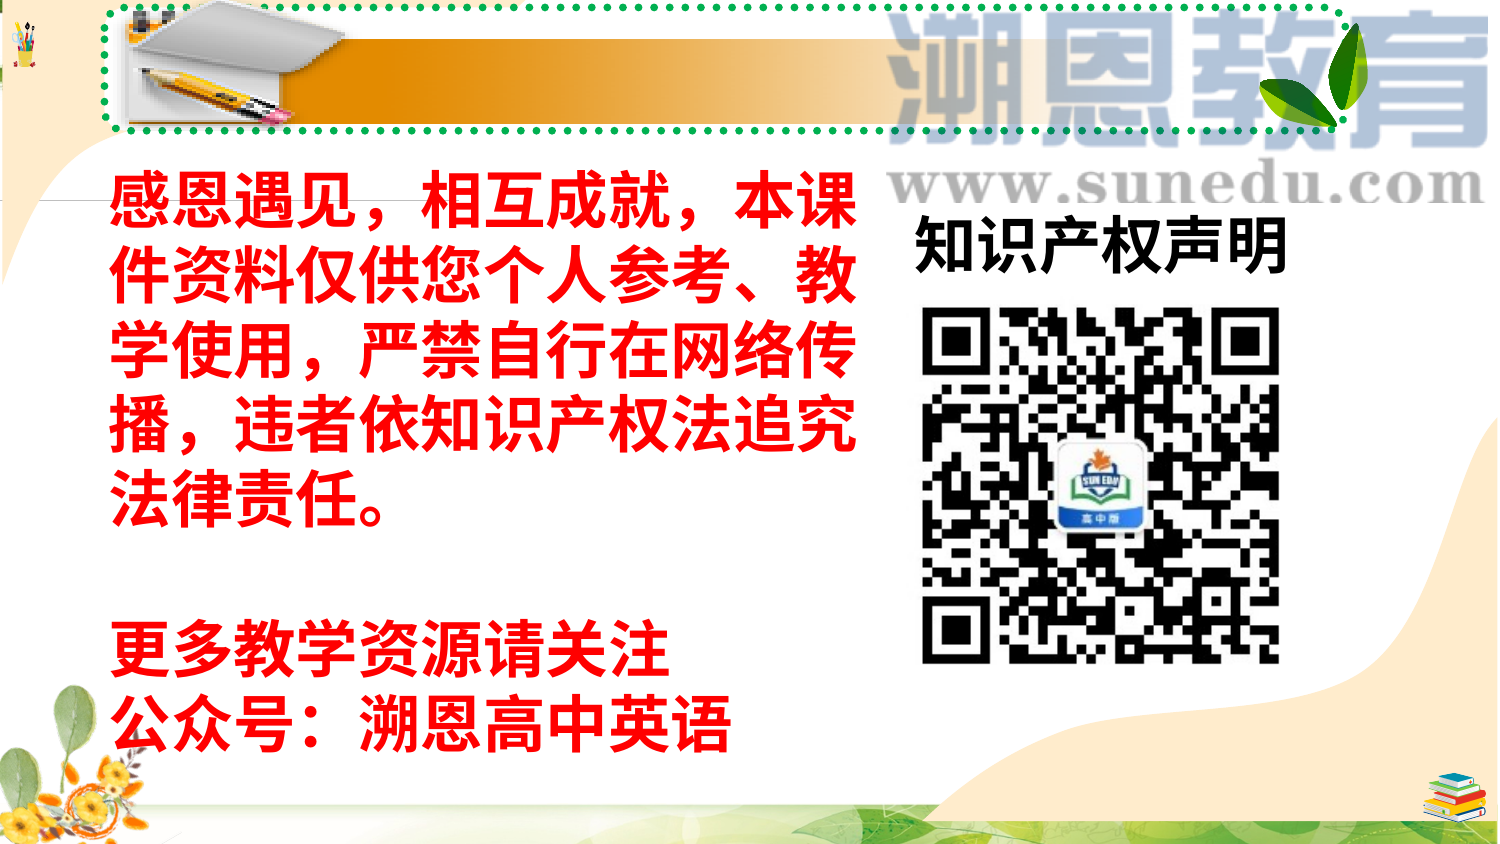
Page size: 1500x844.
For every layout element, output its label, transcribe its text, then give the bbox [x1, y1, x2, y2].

text_box 知识产权声明 [899, 198, 1343, 289]
picture [0, 0, 1498, 844]
text_box 感恩遇见，相互成就，本课件资料仅供您个人参考、教学使用，严禁自行在网络传播，违者依知识产权法追究法律责任。 更多教学资源请关注 公众号：溯恩高中英语 [93, 153, 899, 768]
picture [4, 20, 44, 69]
